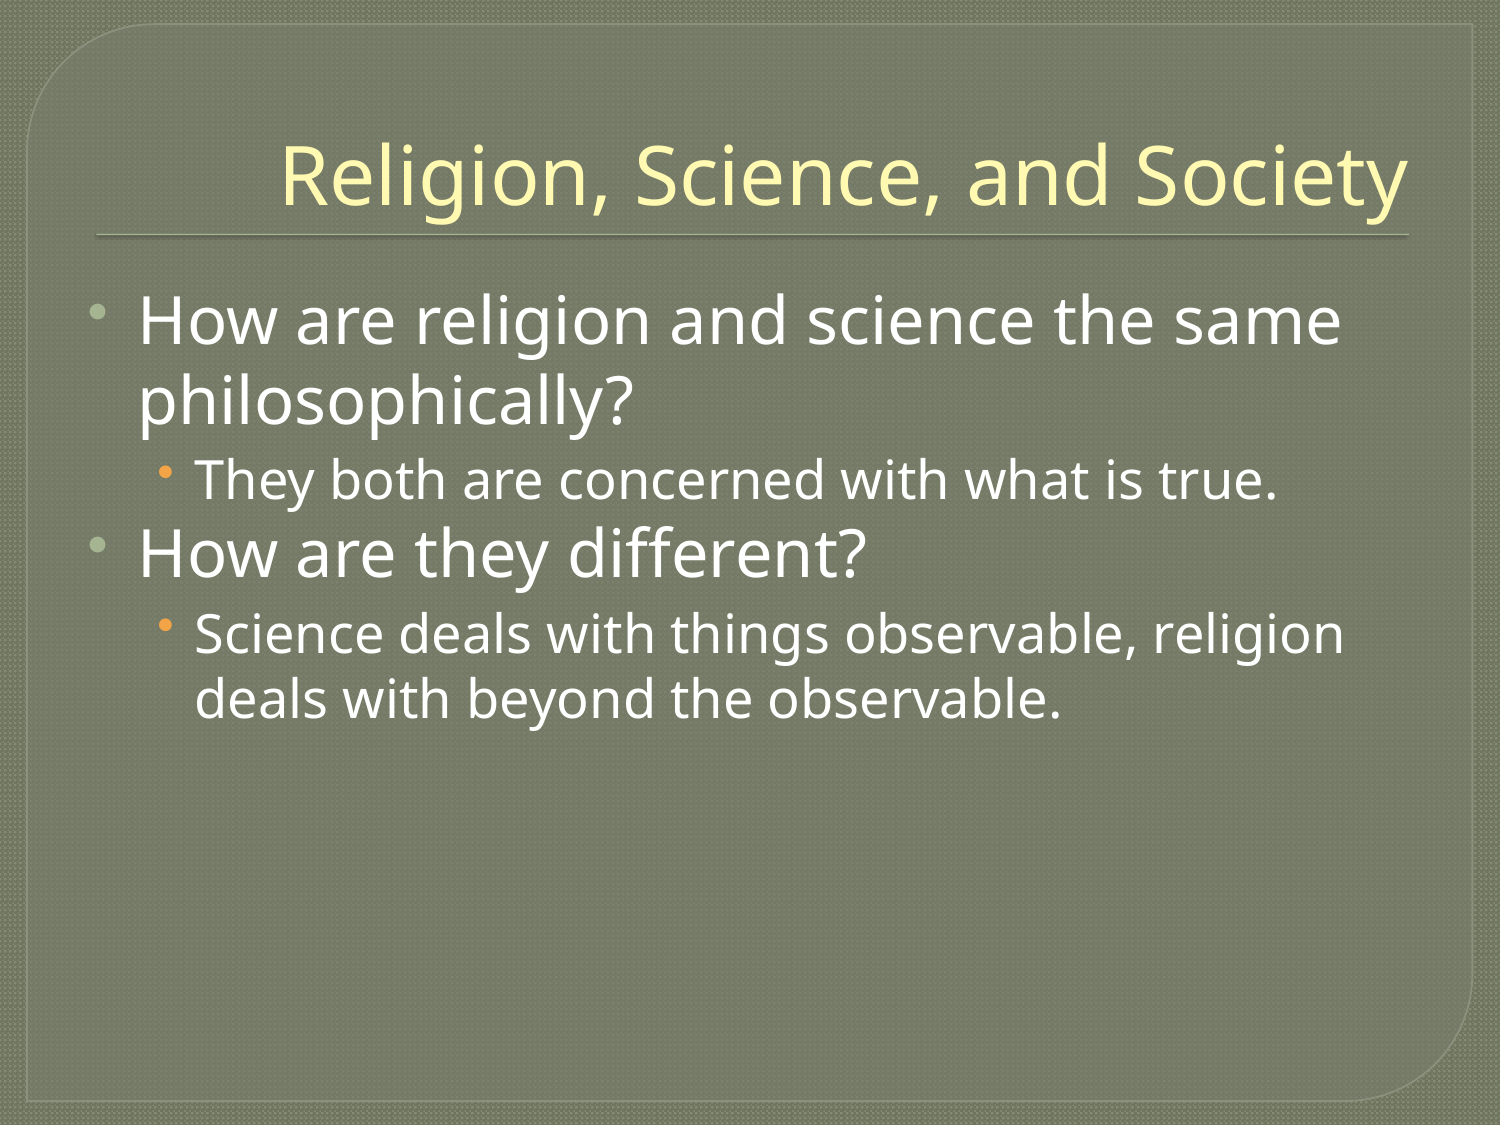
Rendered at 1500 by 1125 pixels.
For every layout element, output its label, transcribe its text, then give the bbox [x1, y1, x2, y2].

list How are religion and science the same philosophically? They both are concerned with what is true. How are they different? Science deals with things observable, religion deals with beyond the observable. [75, 270, 1425, 1013]
title Religion, Science, and Society [75, 41, 1425, 230]
